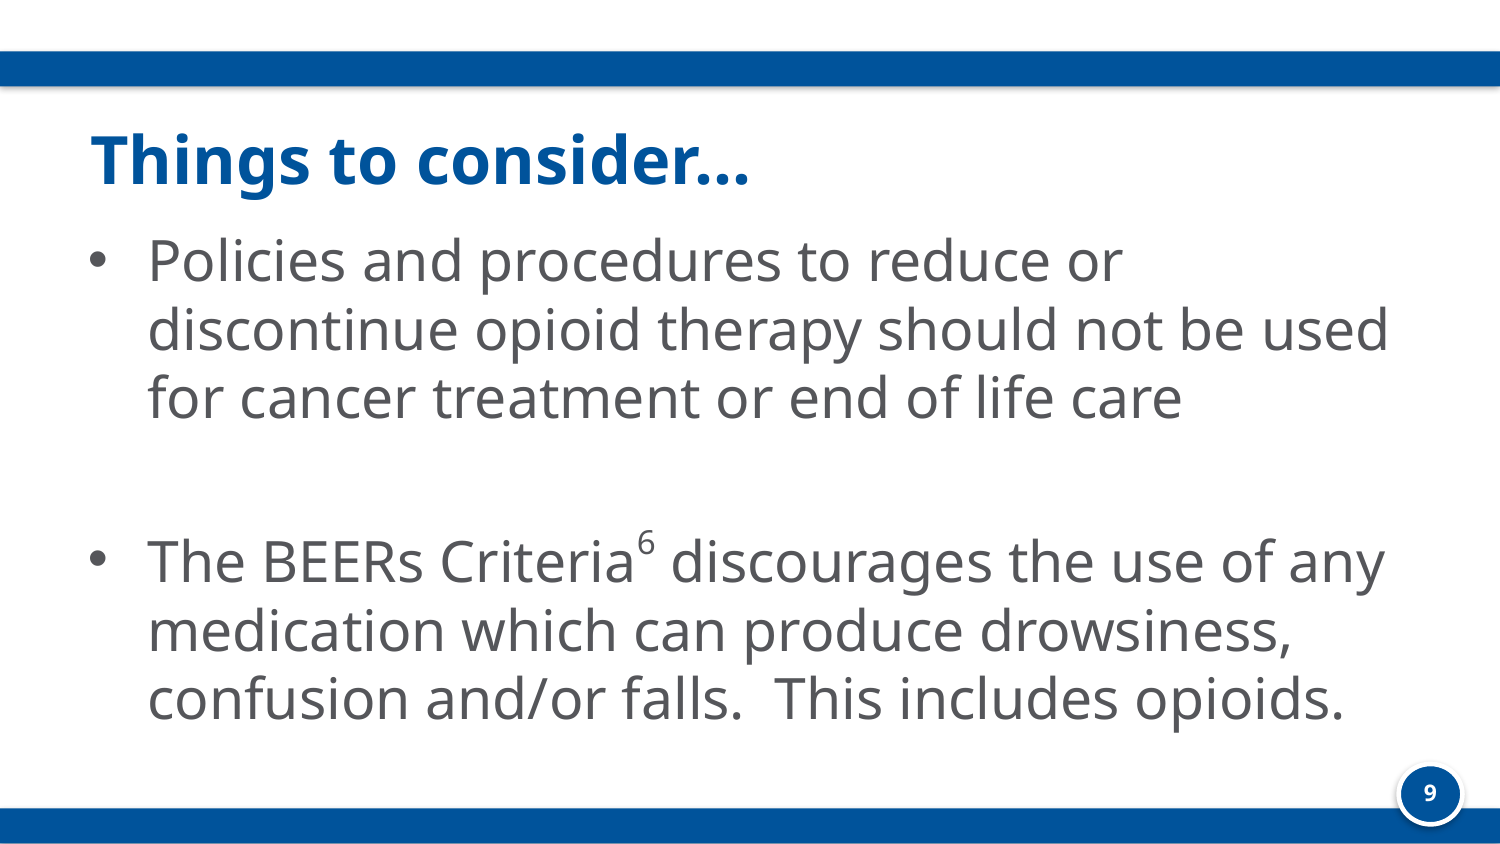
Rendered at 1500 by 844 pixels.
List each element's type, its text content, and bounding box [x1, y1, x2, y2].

title Things to consider… [75, 110, 1423, 190]
list Policies and procedures to reduce or discontinue opioid therapy should not be used for cancer treatment or end of life care The BEERs Criteria6 discourages the use of any medication which can produce drowsiness, confusion and/or falls. This includes opioids. [72, 217, 1423, 764]
